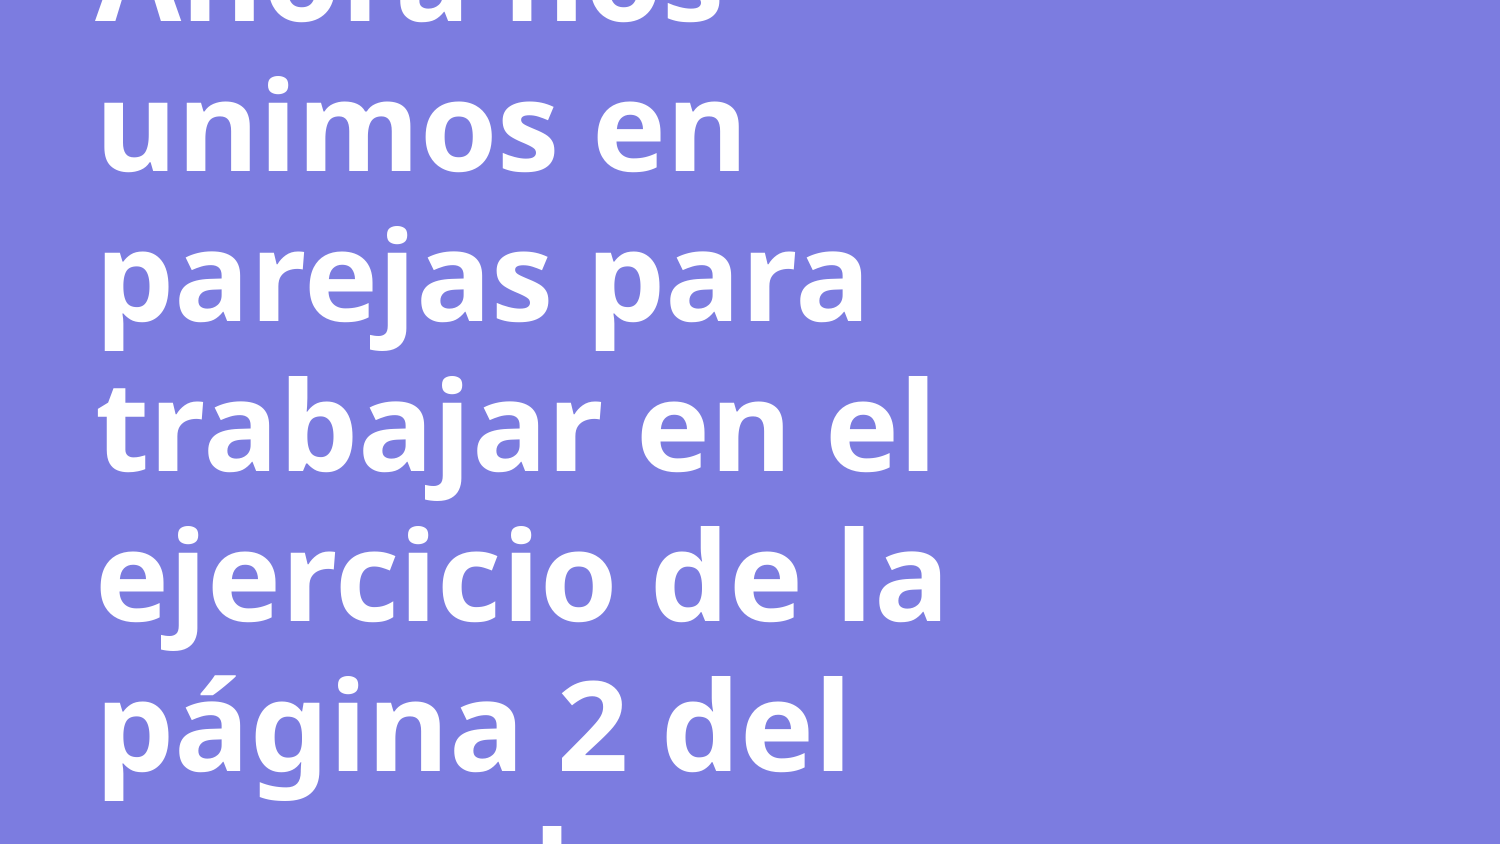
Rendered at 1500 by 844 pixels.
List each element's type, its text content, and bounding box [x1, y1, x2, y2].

title Ahora nos unimos en parejas para trabajar en el ejercicio de la página 2 del manual [80, 86, 1003, 758]
